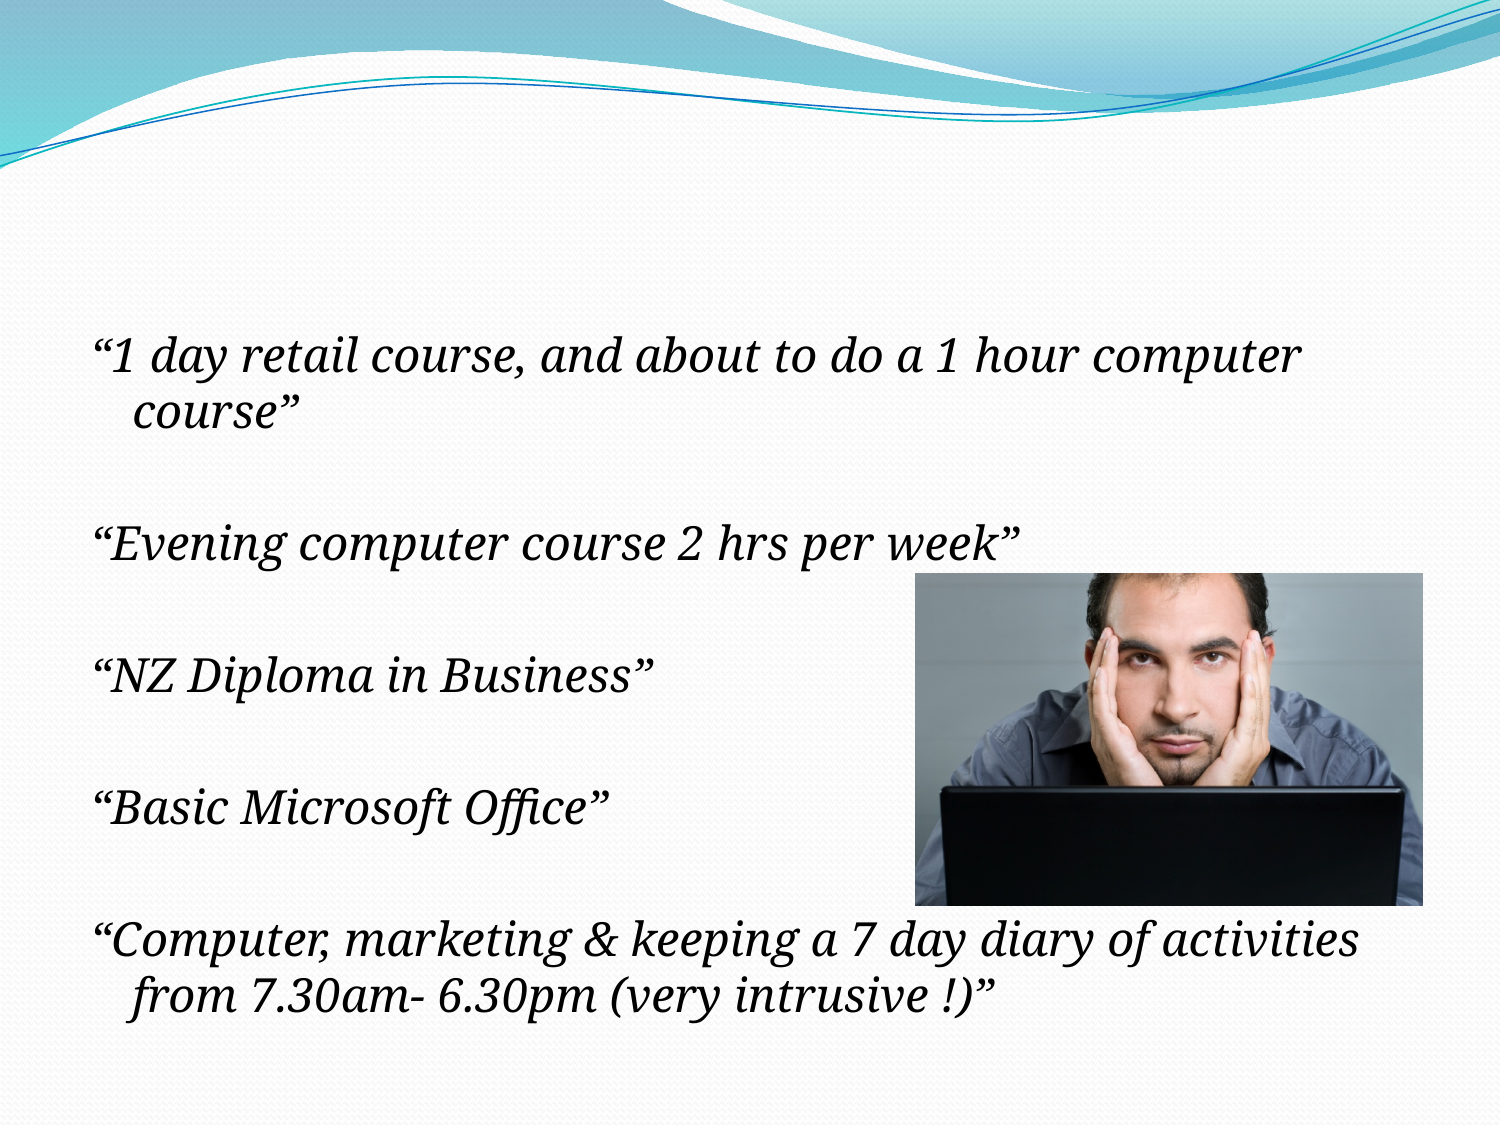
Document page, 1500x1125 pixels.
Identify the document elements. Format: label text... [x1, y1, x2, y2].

picture [915, 573, 1424, 906]
list “1 day retail course, and about to do a 1 hour computer course” “Evening computer course 2 hrs per week” “NZ Diploma in Business” “Basic Microsoft Office” “Computer, marketing & keeping a 7 day diary of activities from 7.30am- 6.30pm (very intrusive !)” [74, 317, 1426, 1038]
